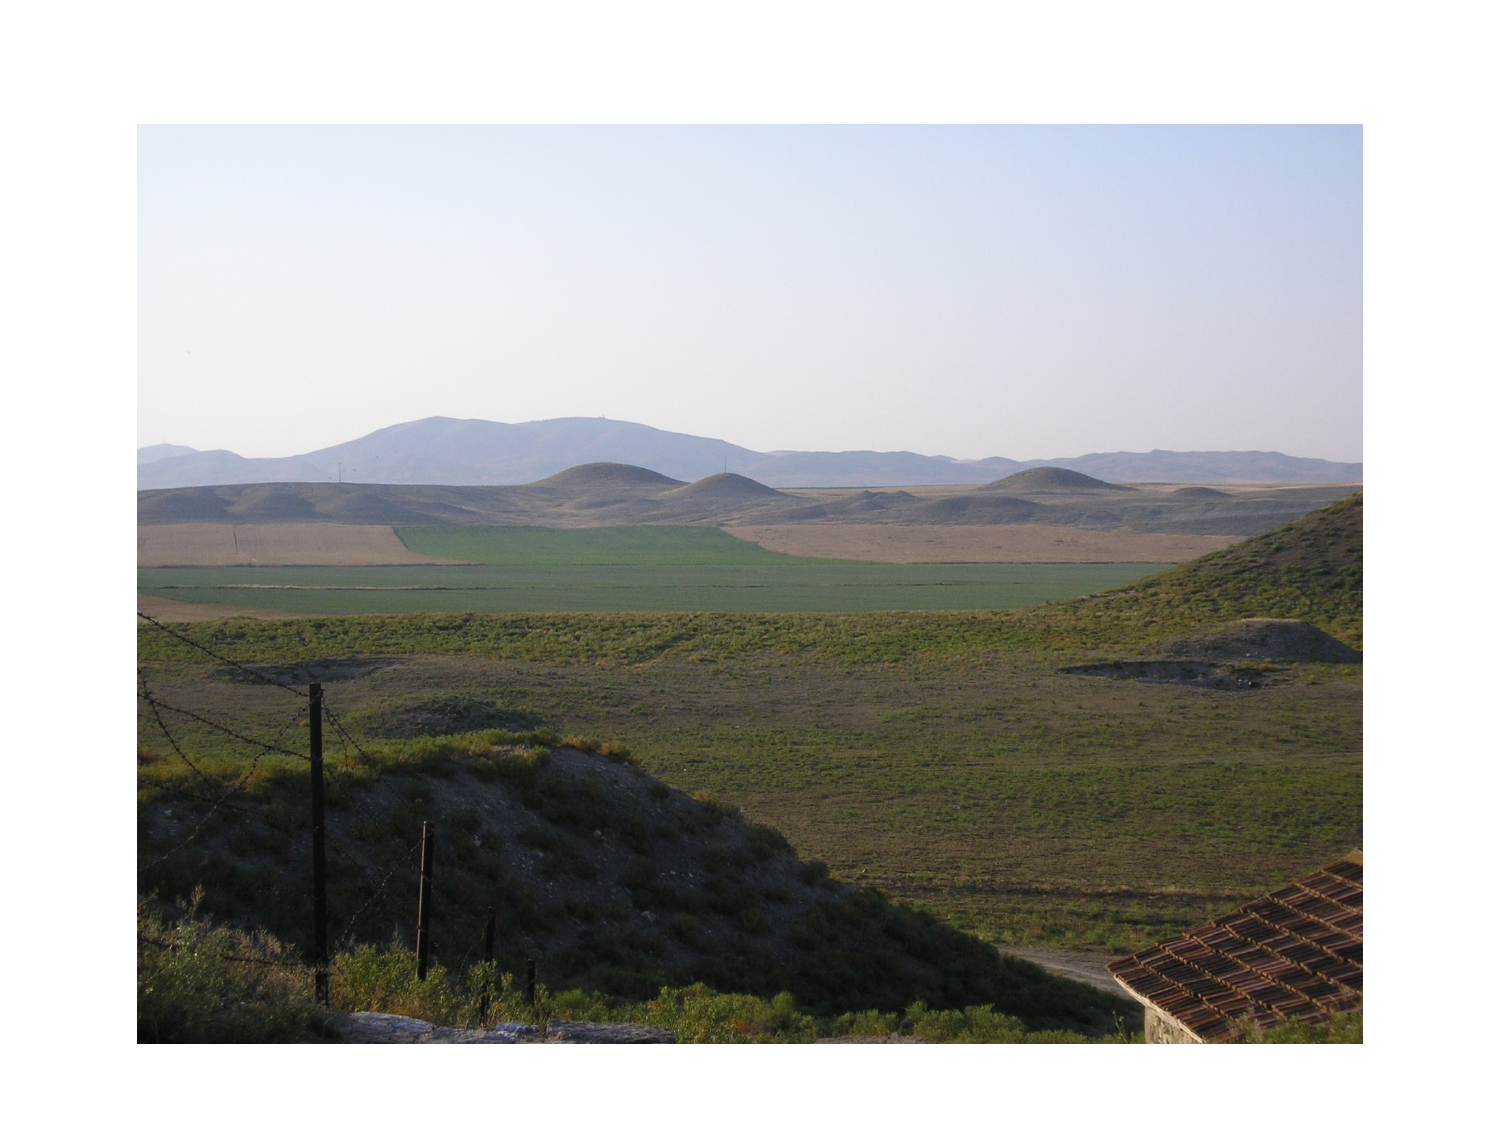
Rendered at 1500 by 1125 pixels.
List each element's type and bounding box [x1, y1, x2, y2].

picture [137, 124, 1363, 1044]
